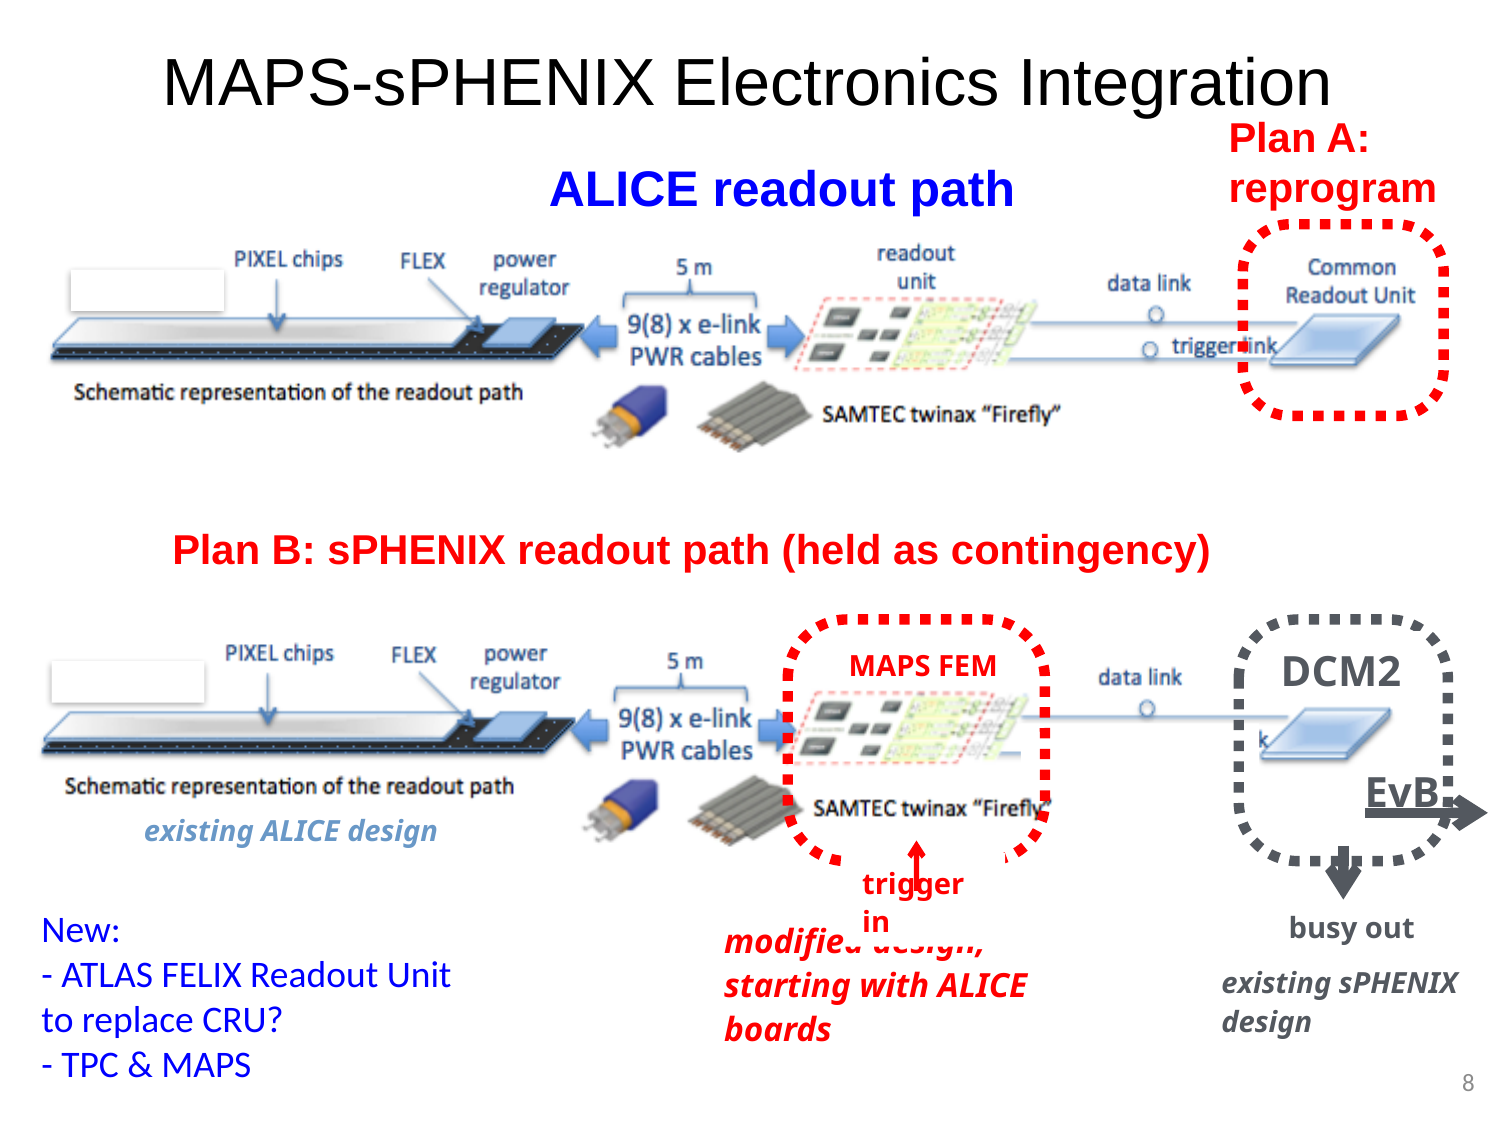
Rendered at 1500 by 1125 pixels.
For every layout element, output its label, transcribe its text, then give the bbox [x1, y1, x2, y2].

text_box New: - ATLAS FELIX Readout Unit to replace CRU? - TPC & MAPS [26, 1065, 476, 1093]
picture [13, 233, 1458, 472]
title MAPS-sPHENIX Electronics Integration [13, 0, 1484, 204]
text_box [1219, 101, 1447, 417]
text_box ALICE readout path [543, 150, 1022, 222]
slide_number 8 [1450, 1065, 1478, 1101]
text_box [4, 514, 1500, 1057]
